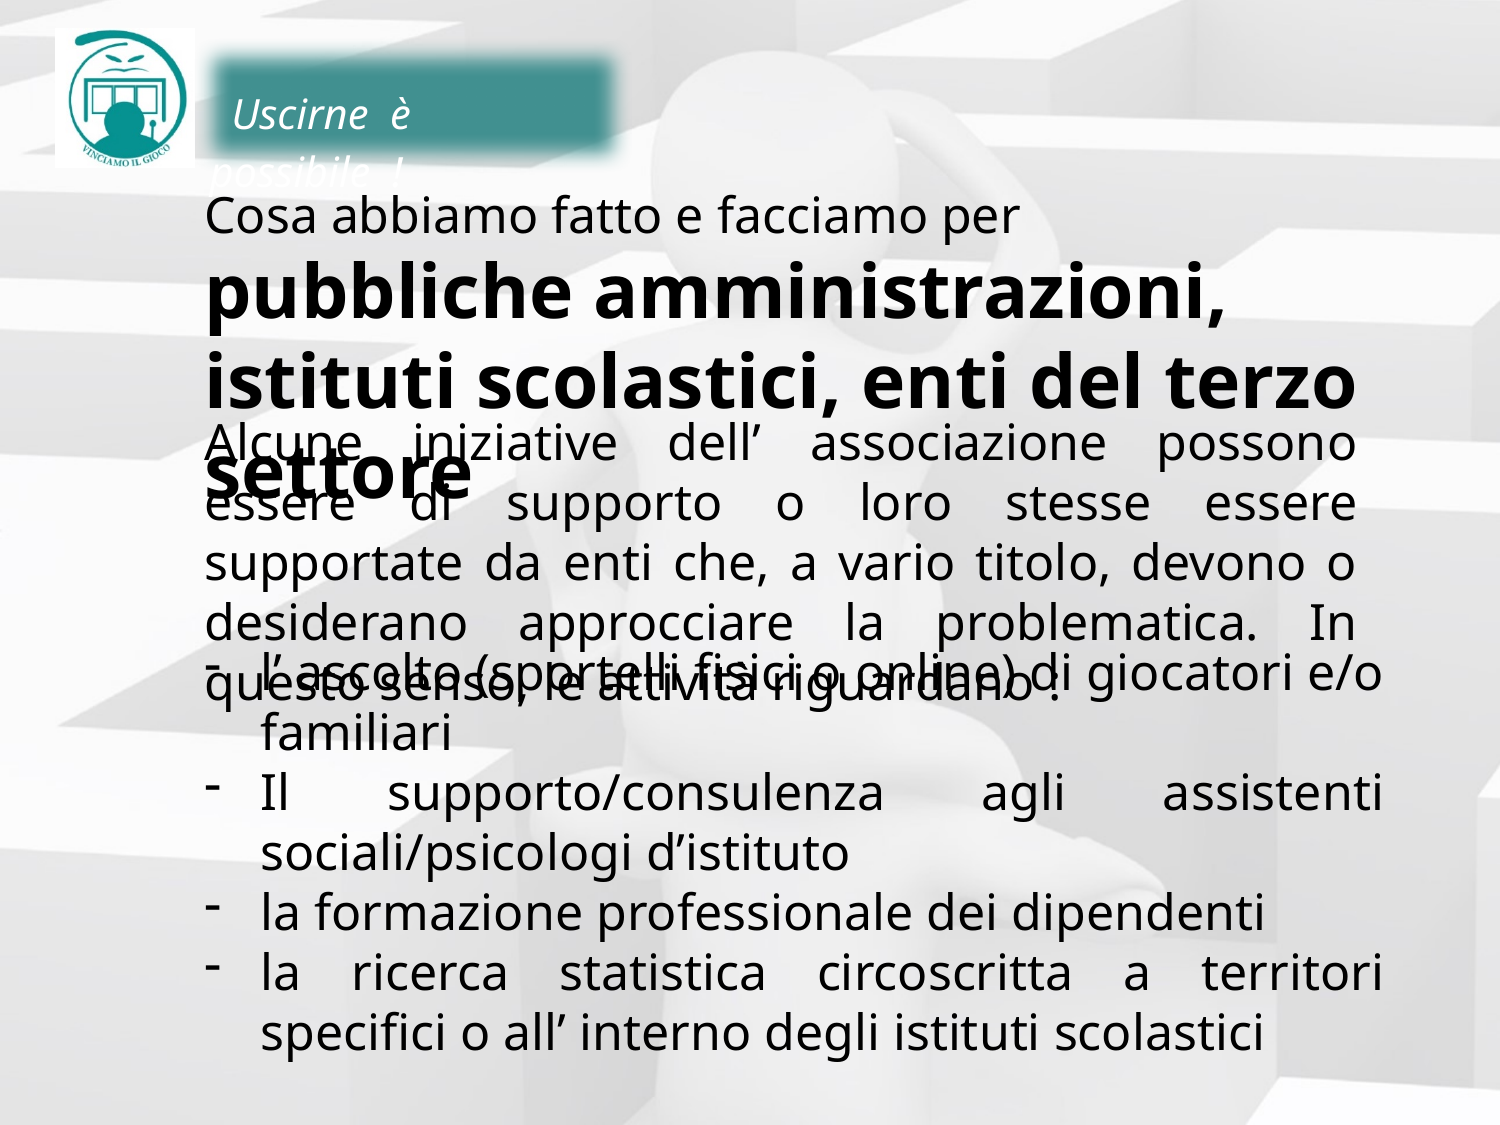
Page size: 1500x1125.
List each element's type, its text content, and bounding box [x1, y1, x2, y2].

text_box Alcune iniziative dell’ associazione possono essere di supporto o loro stesse essere supportate da enti che, a vario titolo, devono o desiderano approcciare la problematica. In questo senso, le attività riguardano : [189, 522, 1373, 633]
picture [0, 0, 1500, 1125]
text_box Cosa abbiamo fatto e facciamo per pubbliche amministrazioni, istituti scolastici, enti del terzo settore [189, 176, 1492, 522]
text_box Uscirne è possibile ! [194, 38, 632, 176]
text_box l’ ascolto (sportelli fisici o online) di giocatori e/o familiari Il supporto/consulenza agli assistenti sociali/psicologi d’istituto la formazione professionale dei dipendenti la ricerca statistica circoscritta a territori specifici o all’ interno degli istituti scolastici [189, 633, 1400, 1069]
